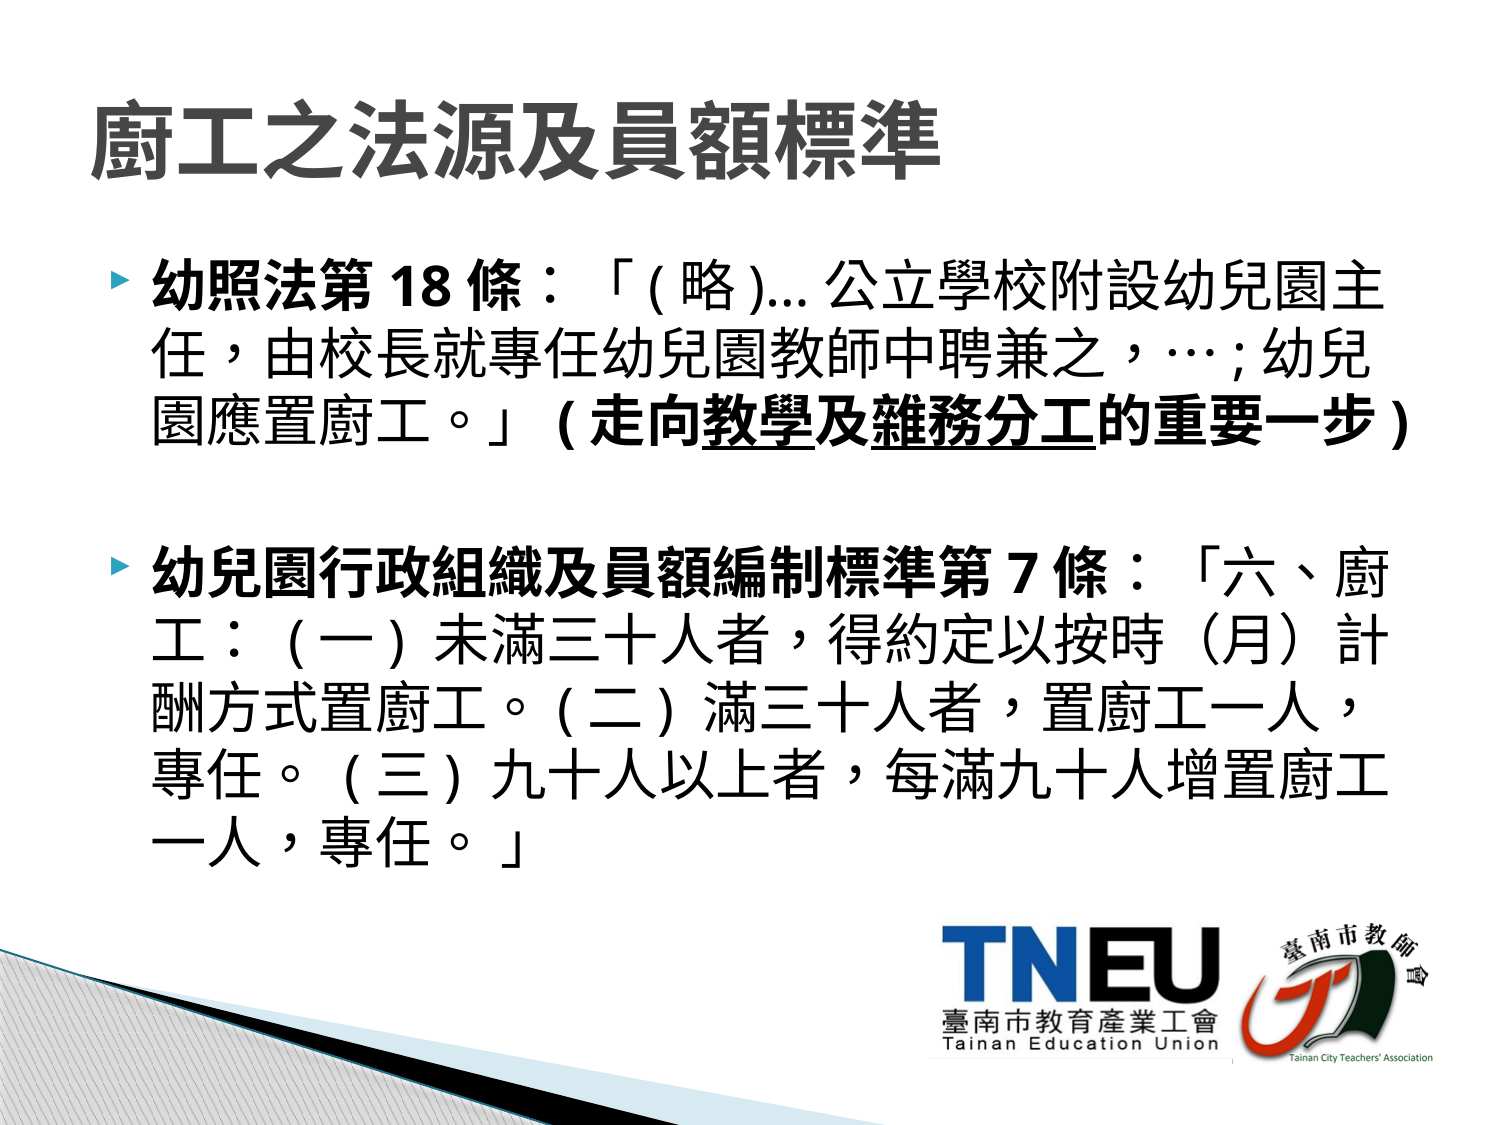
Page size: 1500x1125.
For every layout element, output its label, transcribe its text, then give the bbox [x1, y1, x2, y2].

title 廚工之法源及員額標準 [75, 45, 1425, 233]
list 幼照法第18條：「(略)…公立學校附設幼兒園主任，由校長就專任幼兒園教師中聘兼之，…;幼兒園應置廚工。」(走向教學及雜務分工的重要一步) 幼兒園行政組織及員額編制標準第7條：「六、廚工： (一) 未滿三十人者，得約定以按時（月）計酬方式置廚工。(二) 滿三十人者，置廚工一人，專任。 (三) 九十人以上者，每滿九十人增置廚工一人，專任。 」 [74, 242, 1426, 986]
picture [926, 916, 1436, 1065]
